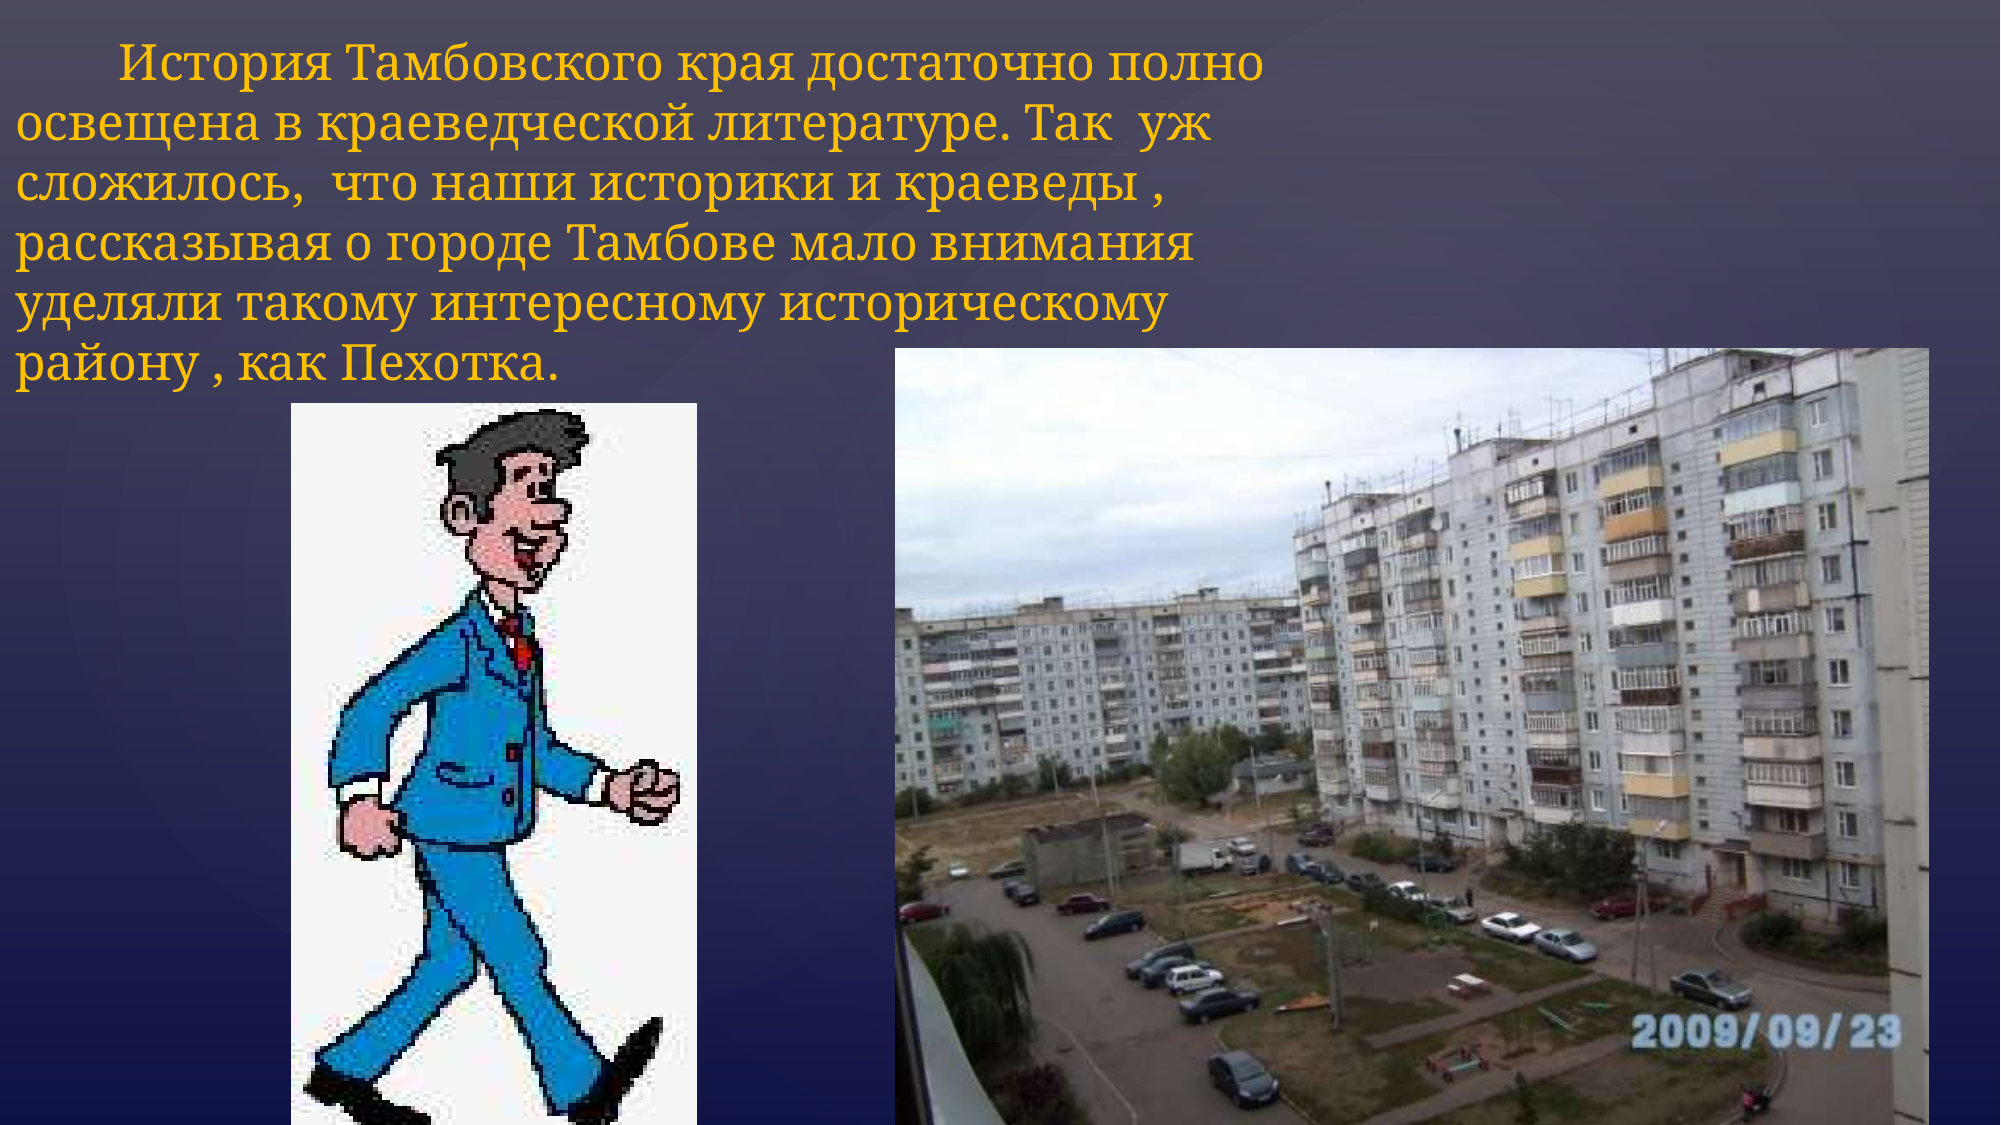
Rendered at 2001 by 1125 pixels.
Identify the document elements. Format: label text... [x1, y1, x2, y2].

picture [895, 348, 1929, 1125]
list История Тамбовского края достаточно полно освещена в краеведческой литературе. Так уж сложилось, что наши историки и краеведы , рассказывая о городе Тамбове мало внимания уделяли такому интересному историческому району , как Пехотка. [0, 0, 1334, 511]
picture [291, 403, 697, 1125]
